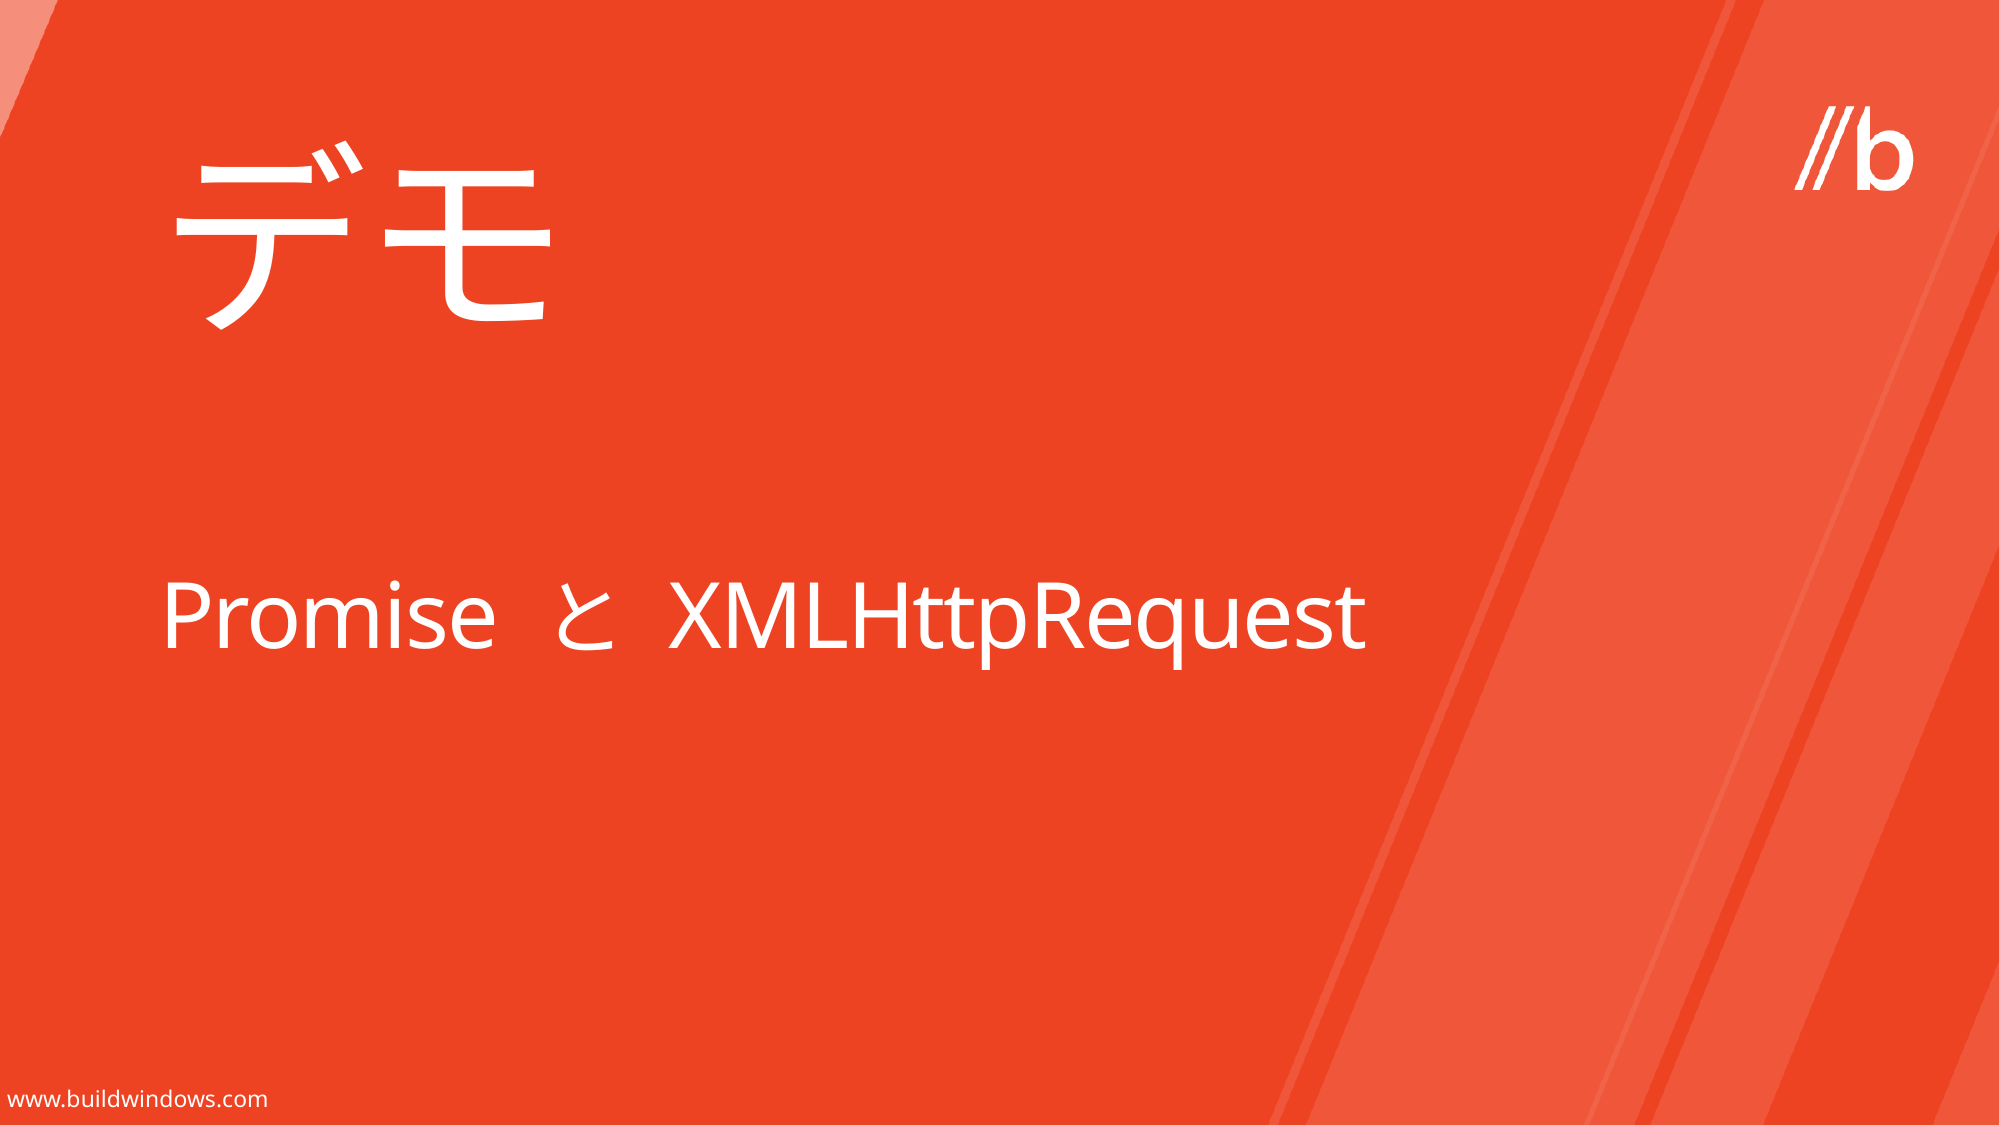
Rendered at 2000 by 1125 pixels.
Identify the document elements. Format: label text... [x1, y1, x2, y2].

list デモ [159, 138, 1571, 365]
picture [0, 0, 2000, 1125]
title Promise と XMLHttpRequest [159, 494, 1438, 744]
